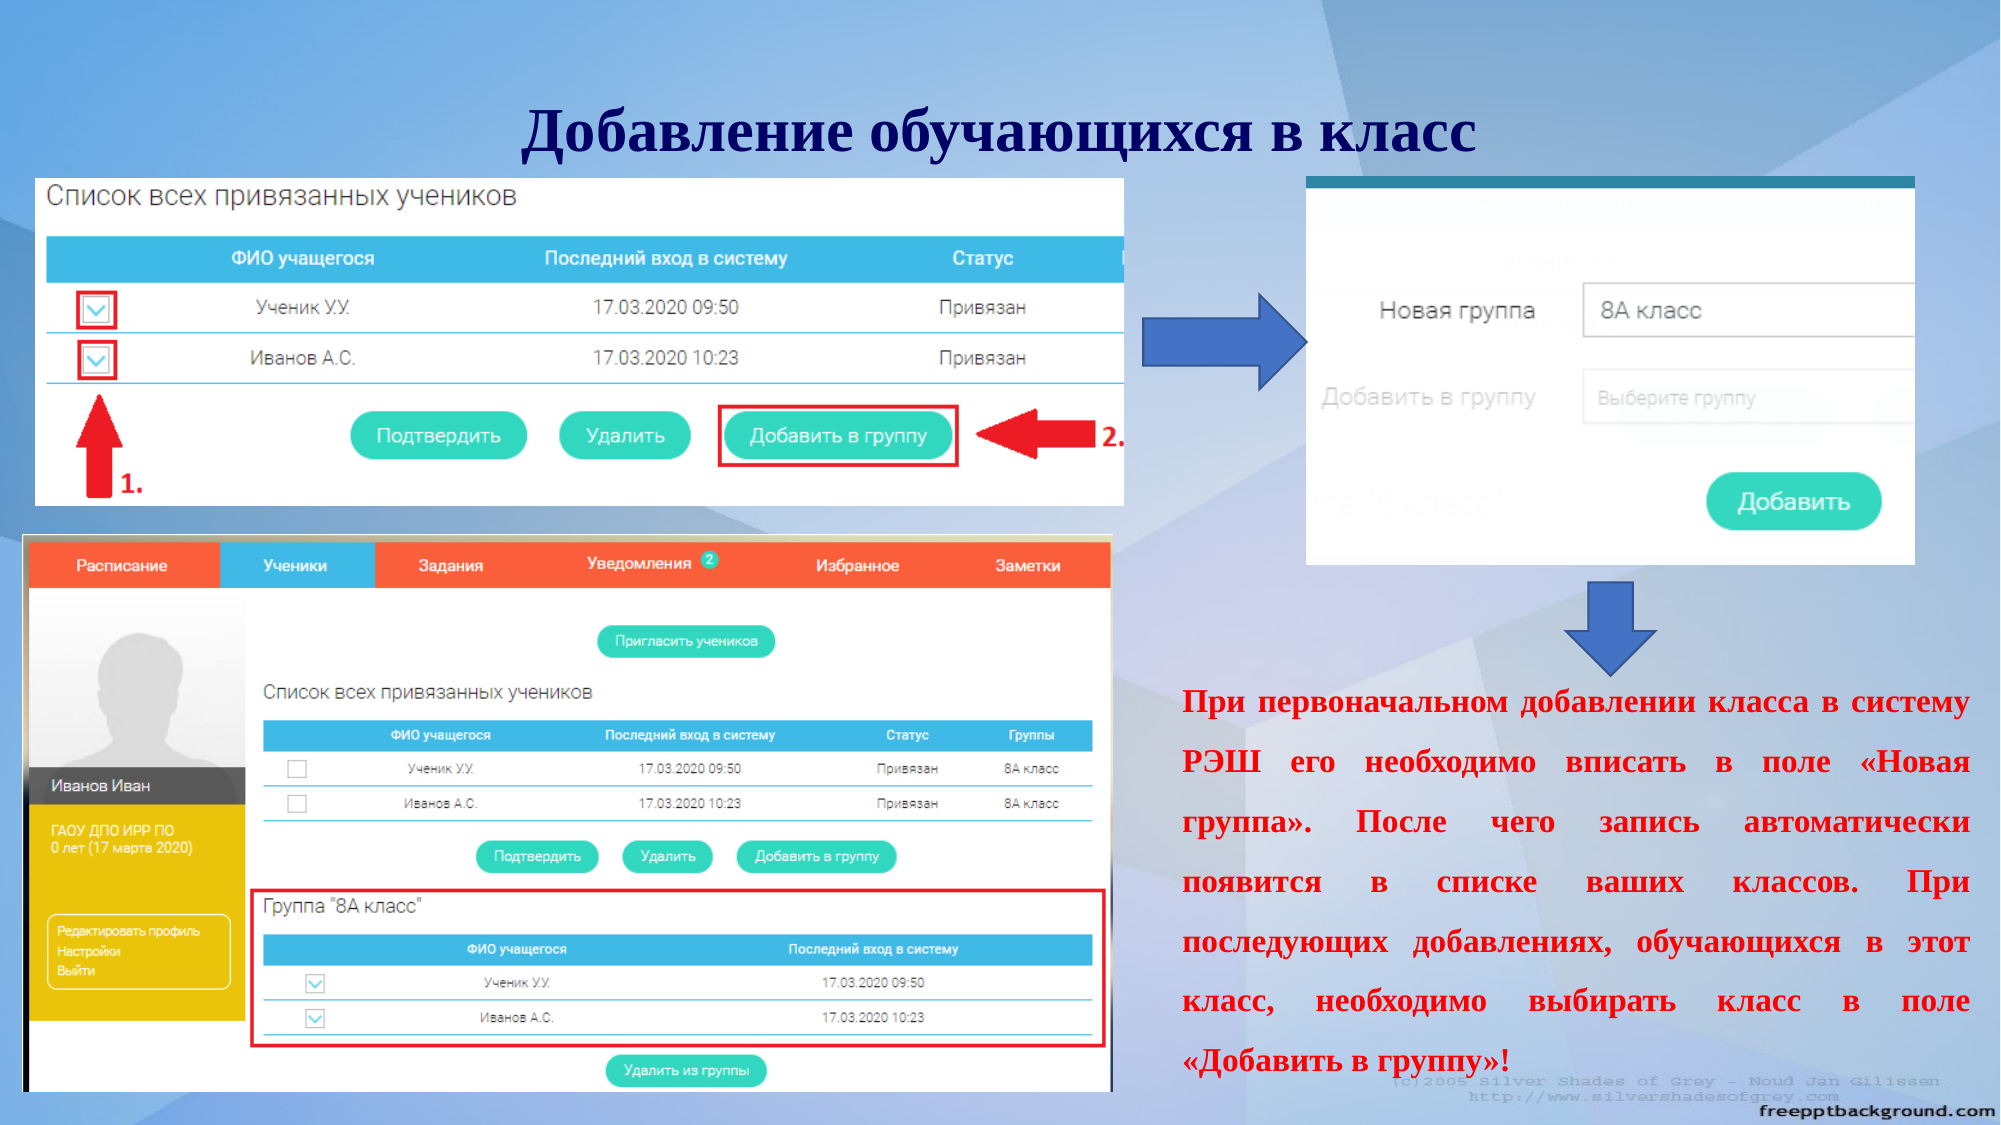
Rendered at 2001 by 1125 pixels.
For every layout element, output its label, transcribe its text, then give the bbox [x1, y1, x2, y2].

picture [0, 0, 2001, 1125]
title Добавление обучающихся в класс [501, 29, 1499, 233]
text_box [1142, 292, 1306, 392]
text_box При первоначальном добавлении класса в систему РЭШ его необходимо вписать в поле «Новая группа». После чего запись автоматически появится в списке ваших классов. При последующих добавлениях, обучающихся в этот класс, необходимо выбирать класс в поле «Добавить в группу»! [1167, 651, 1987, 1086]
text_box [1563, 581, 1658, 678]
